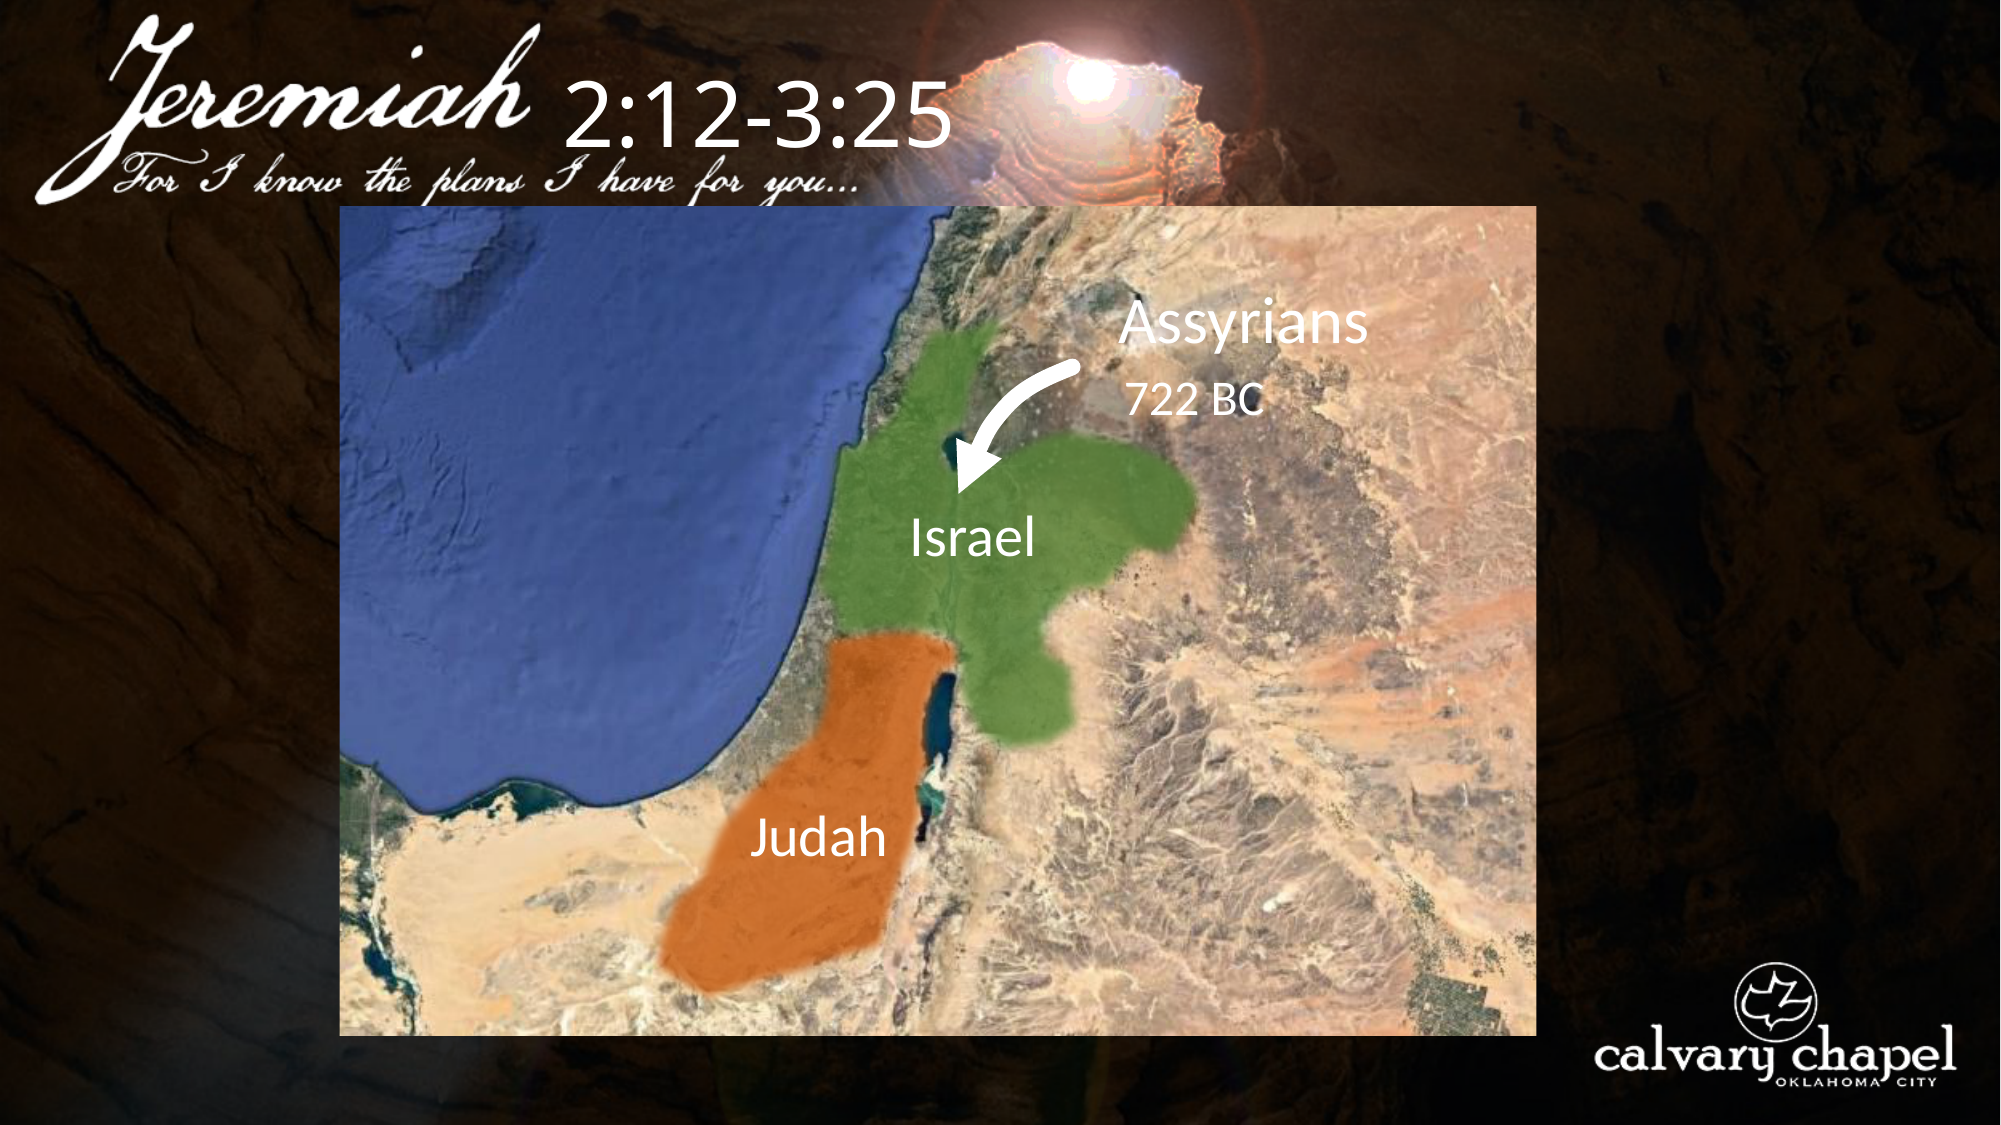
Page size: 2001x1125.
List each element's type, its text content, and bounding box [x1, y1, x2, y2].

text_box 2:12-3:25 [547, 48, 1415, 173]
picture [0, 0, 2001, 1125]
